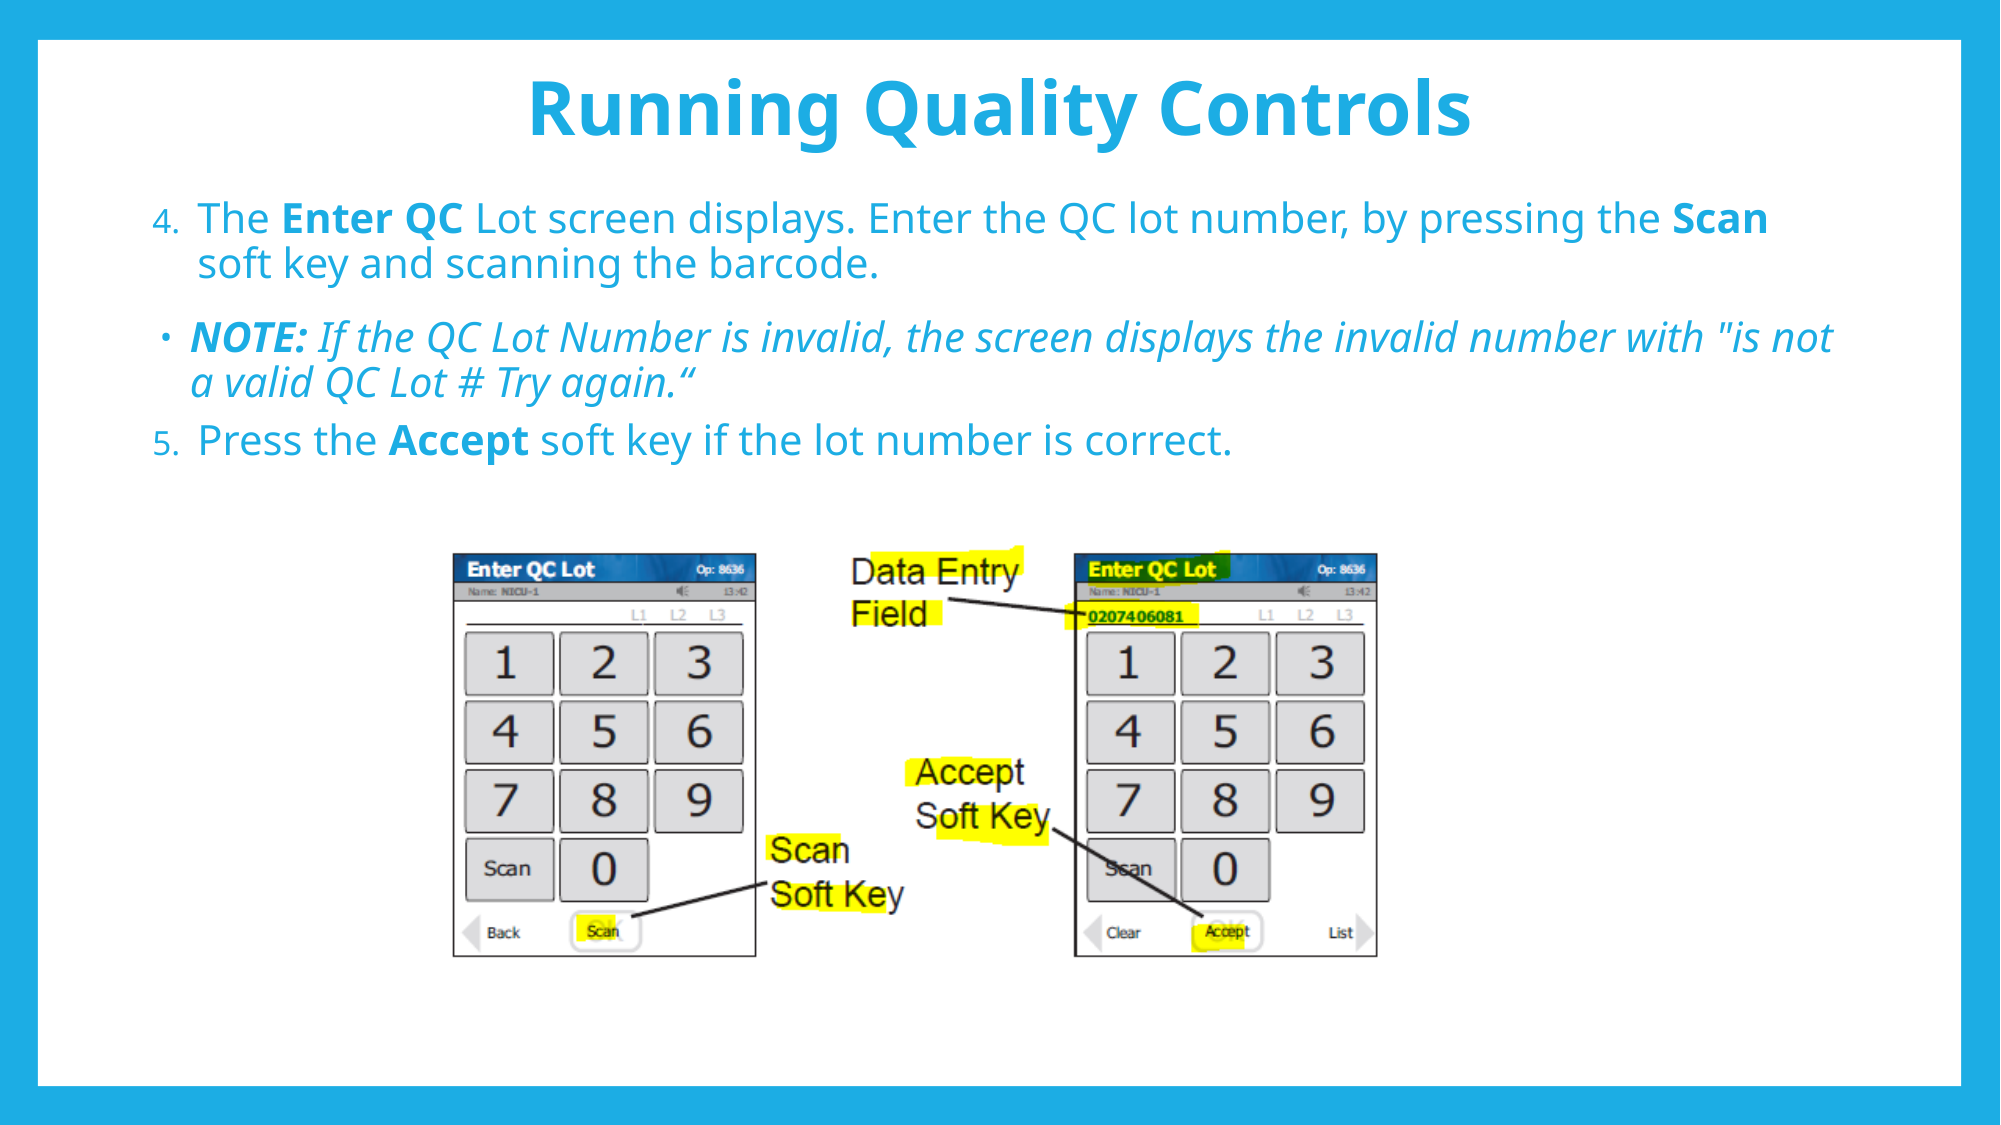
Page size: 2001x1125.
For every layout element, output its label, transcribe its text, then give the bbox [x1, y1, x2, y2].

list The Enter QC Lot screen displays. Enter the QC lot number, by pressing the Scan soft key and scanning the barcode. NOTE: If the QC Lot Number is invalid, the screen displays the invalid number with "is not a valid QC Lot # Try again.“ Press the Accept soft key if the lot number is correct. [137, 189, 1863, 1014]
picture [439, 529, 1456, 987]
title Running Quality Controls [137, 59, 1863, 163]
